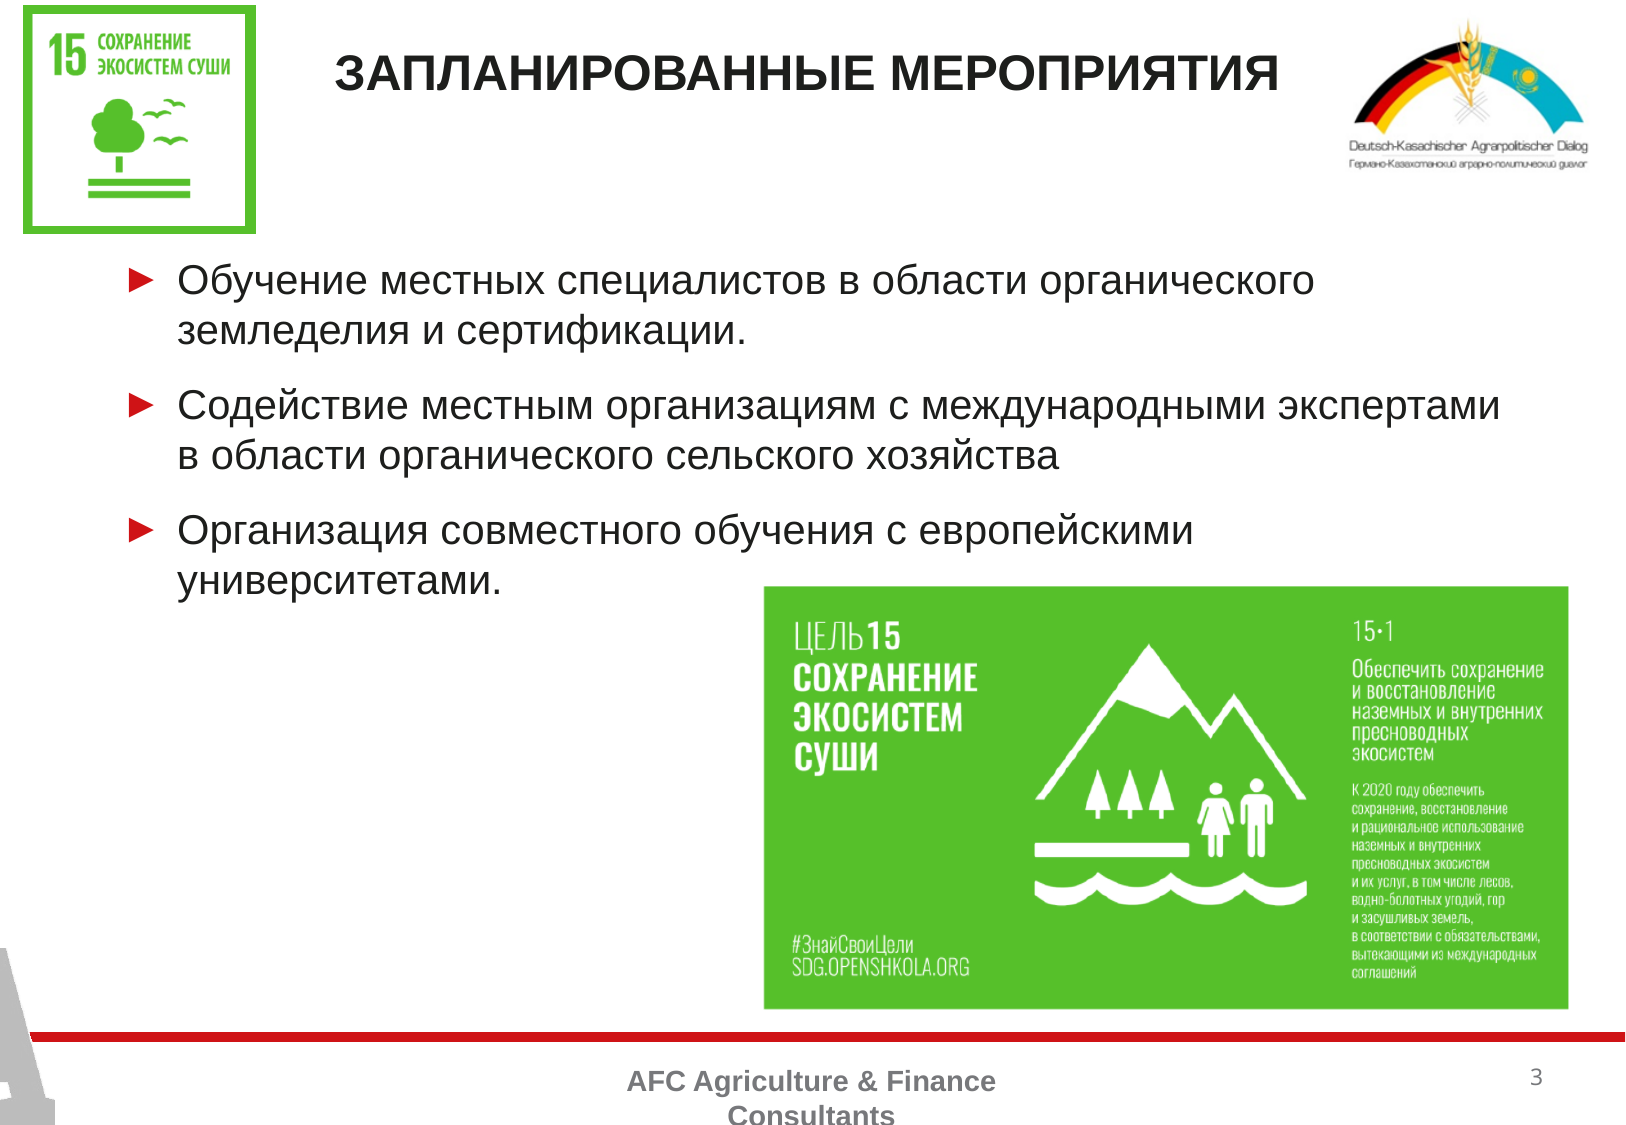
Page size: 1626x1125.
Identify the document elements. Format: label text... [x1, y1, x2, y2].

slide_number 3 [1515, 1055, 1594, 1110]
title ЗАПЛАНИРОВАННЫЕ МЕРОПРИЯТИЯ [319, 33, 1326, 120]
list Обучение местных специалистов в области органического земледелия и сертификации. Содействие местным организациям с международными экспертами в области органического сельского хозяйства Организация совместного обучения с европейскими университетами. [106, 245, 1517, 612]
picture [741, 562, 1589, 1033]
picture [23, 5, 256, 234]
footer AFC Agriculture & Finance Consultants [523, 1055, 1100, 1096]
picture [1331, 3, 1610, 208]
